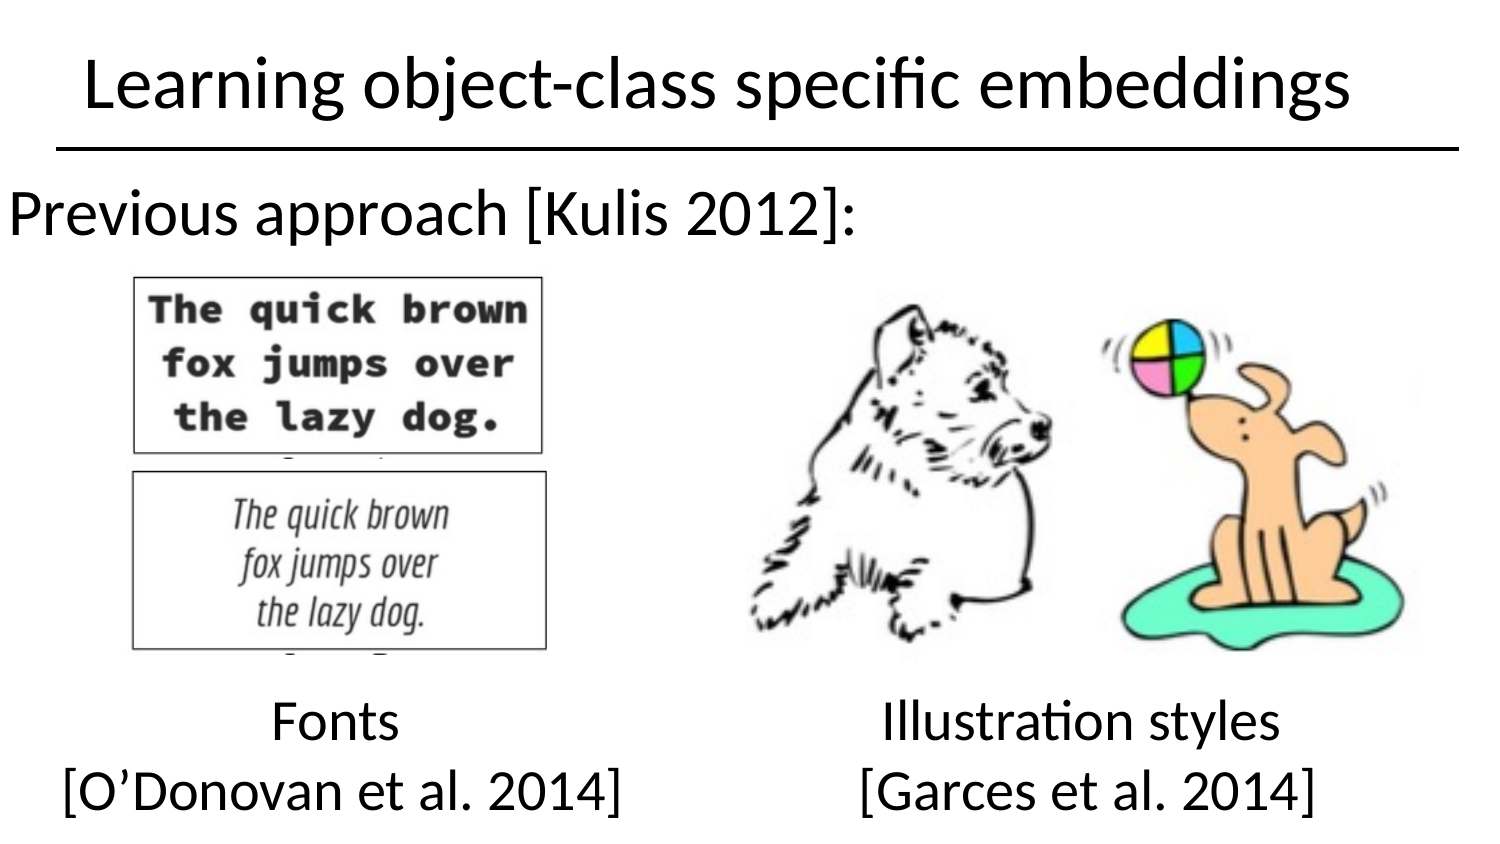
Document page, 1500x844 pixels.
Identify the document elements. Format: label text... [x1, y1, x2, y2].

text_box Previous approach [Kulis 2012]: [0, 161, 1325, 268]
text_box Fonts [O’Donovan et al. 2014] [22, 674, 662, 830]
picture [725, 248, 1430, 674]
text_box Illustration styles [Garces et al. 2014] [662, 674, 1500, 830]
title Learning object-class specific embeddings [68, 22, 1460, 135]
picture [126, 462, 553, 656]
picture [126, 268, 548, 459]
